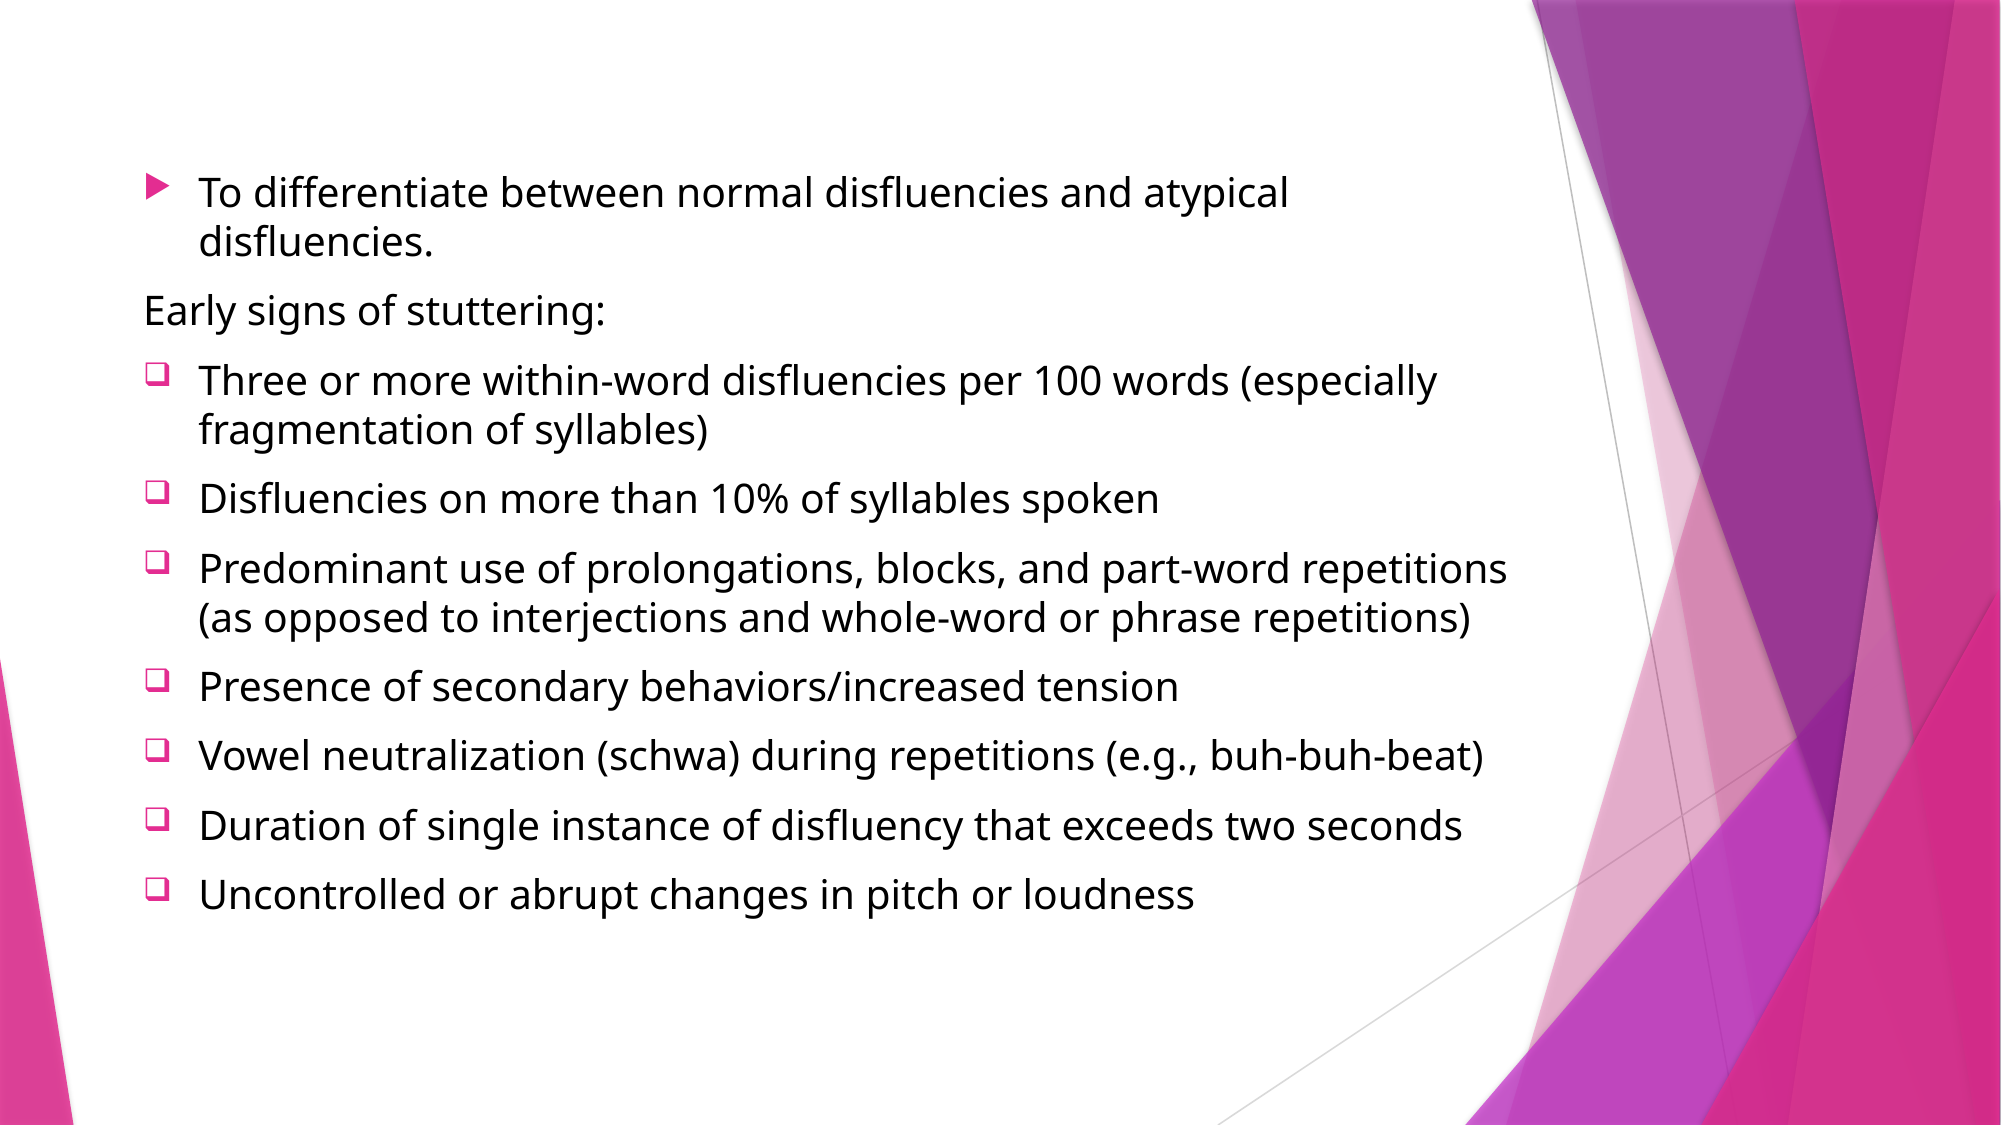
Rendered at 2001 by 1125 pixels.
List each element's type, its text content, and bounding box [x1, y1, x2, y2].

text_box To differentiate between normal disfluencies and atypical disfluencies. Early signs of stuttering: Three or more within-word disfluencies per 100 words (especially fragmentation of syllables) Disfluencies on more than 10% of syllables spoken Predominant use of prolongations, blocks, and part-word repetitions (as opposed to interjections and whole-word or phrase repetitions) Presence of secondary behaviors/increased tension Vowel neutralization (schwa) during repetitions (e.g., buh-buh-beat) Duration of single instance of disfluency that exceeds two seconds Uncontrolled or abrupt changes in pitch or loudness [128, 159, 1539, 966]
